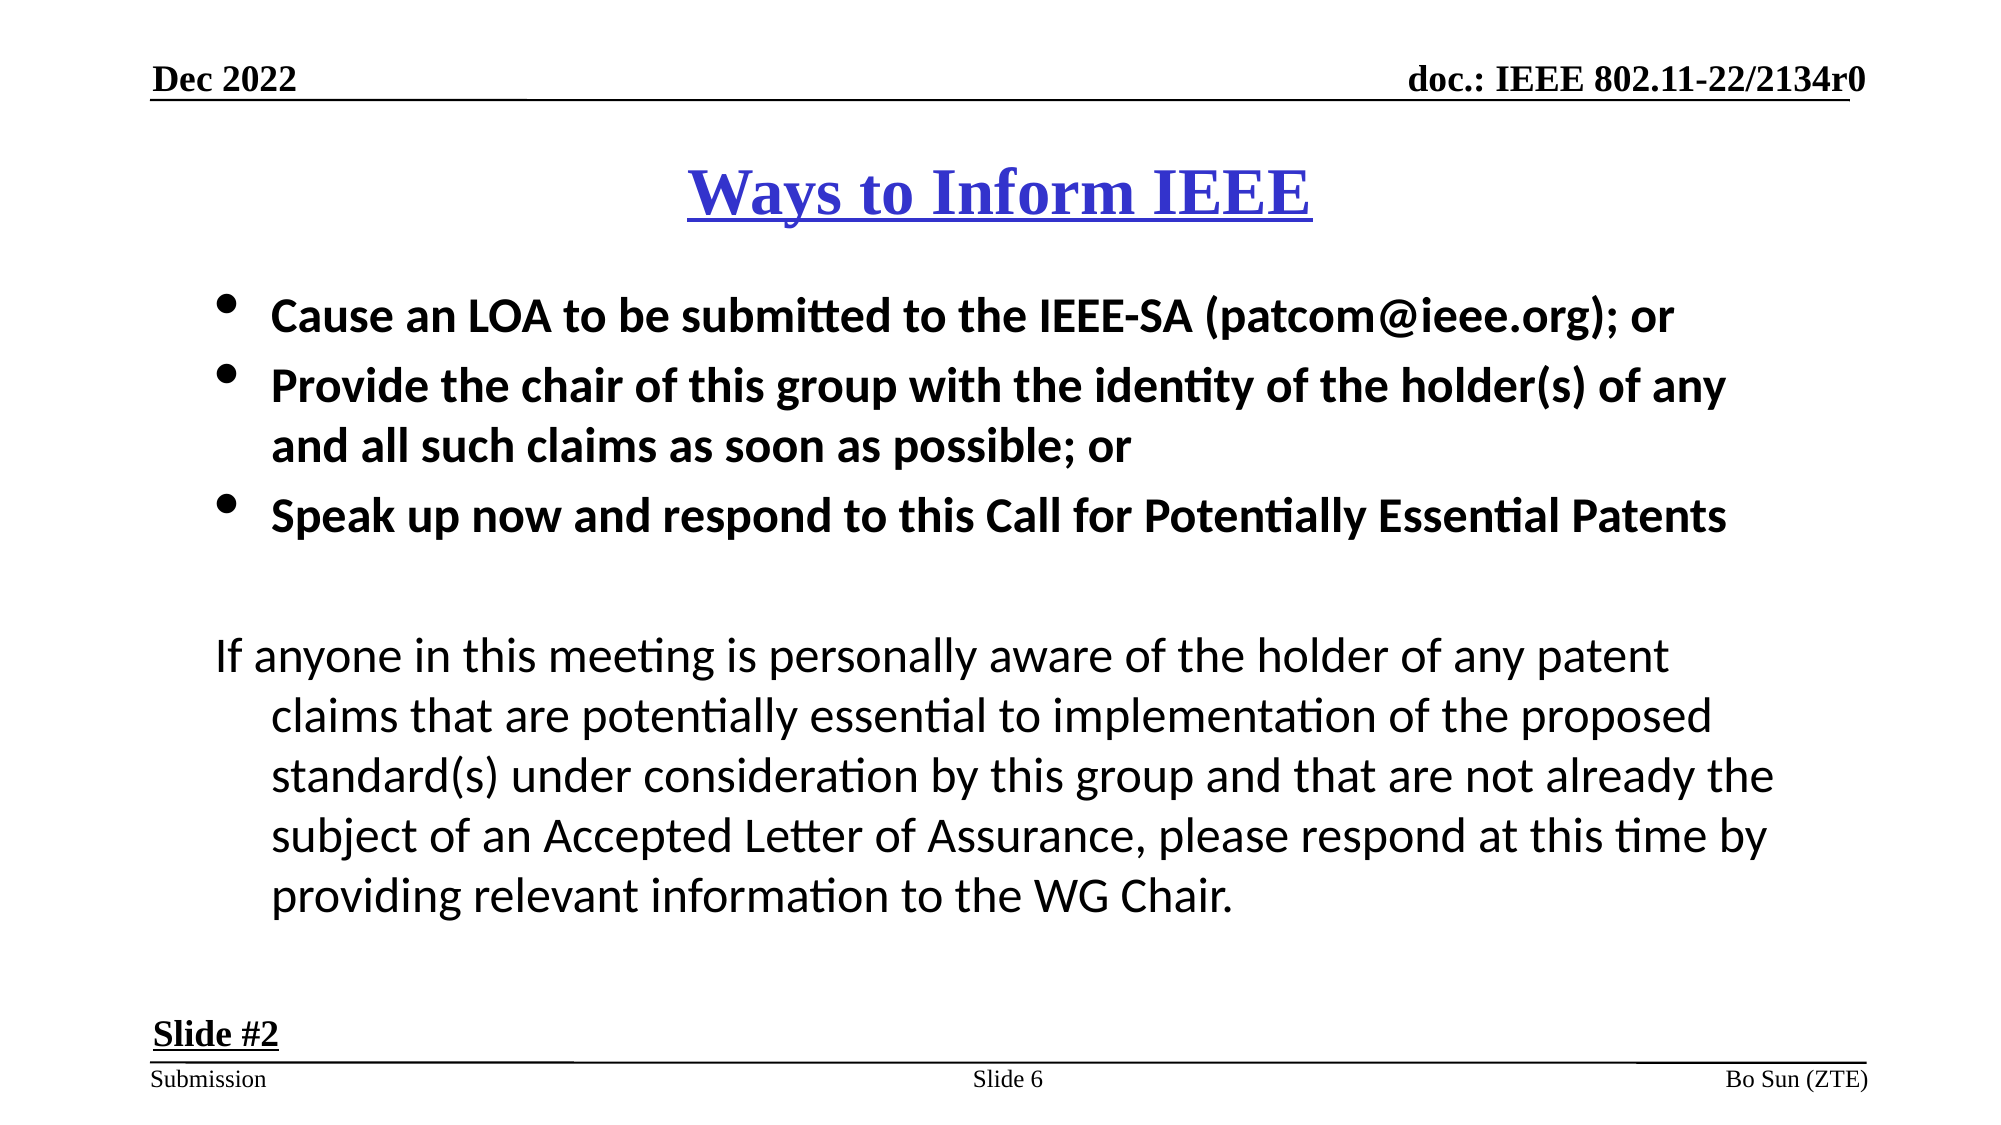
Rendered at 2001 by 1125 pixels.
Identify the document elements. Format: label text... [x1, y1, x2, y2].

text_box Ways to Inform IEEE [362, 100, 1638, 275]
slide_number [152, 54, 563, 100]
footer Bo Sun (ZTE) [1171, 1061, 1869, 1093]
text_box Cause an LOA to be submitted to the IEEE-SA (patcom@ieee.org); or Provide the chair of this group with the identity of the holder(s) of any and all such claims as soon as possible; or Speak up now and respond to this Call for Potentially Essential Patents If anyone in this meeting is personally aware of the holder of any patent claims that are potentially essential to implementation of the proposed standard(s) under consideration by this group and that are not already the subject of an Accepted Letter of Assurance, please respond at this time by providing relevant information to the WG Chair. [200, 275, 1800, 975]
slide_number Slide 6 [949, 1061, 1067, 1123]
text_box Slide #2 [138, 1001, 295, 1062]
